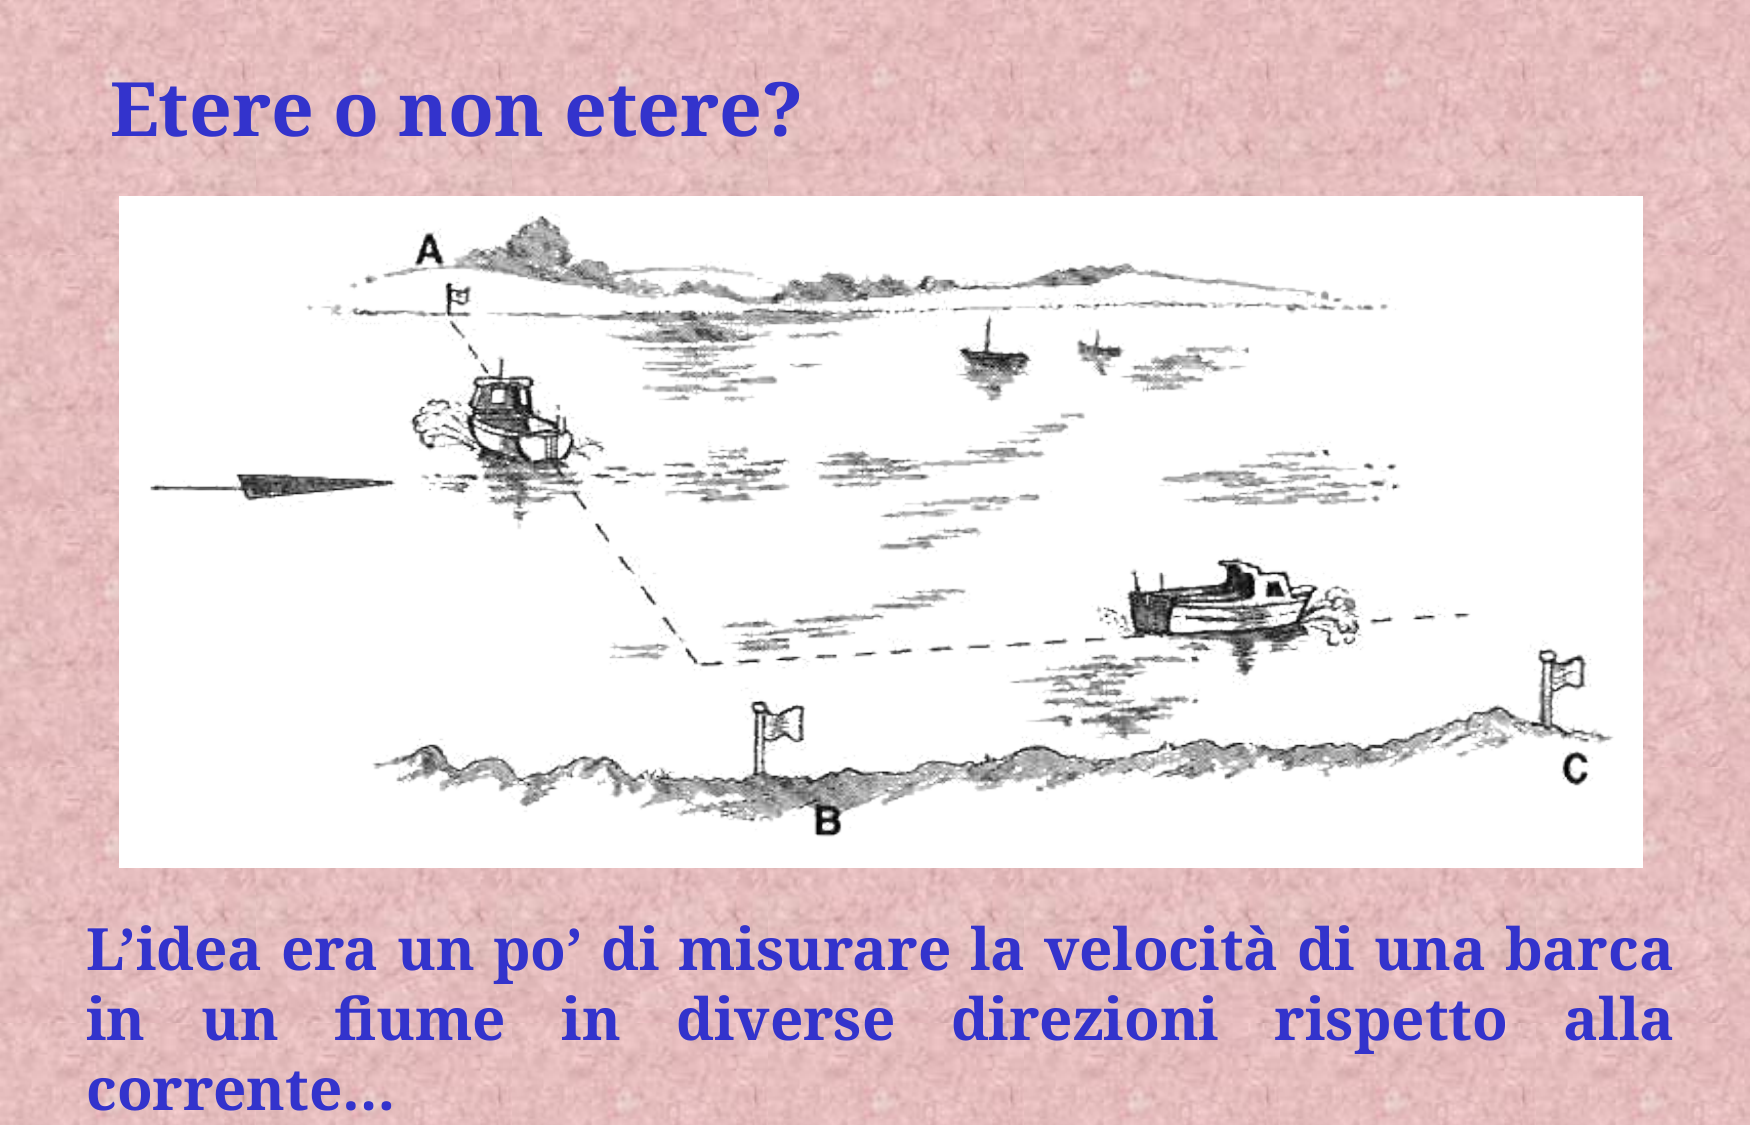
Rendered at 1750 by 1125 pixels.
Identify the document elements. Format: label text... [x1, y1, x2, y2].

text_box L’idea era un po’ di misurare la velocità di una barca in un fiume in diverse direzioni rispetto alla corrente… [71, 905, 1690, 1125]
picture [0, 0, 1750, 1125]
text_box Etere o non etere? [95, 54, 1029, 160]
